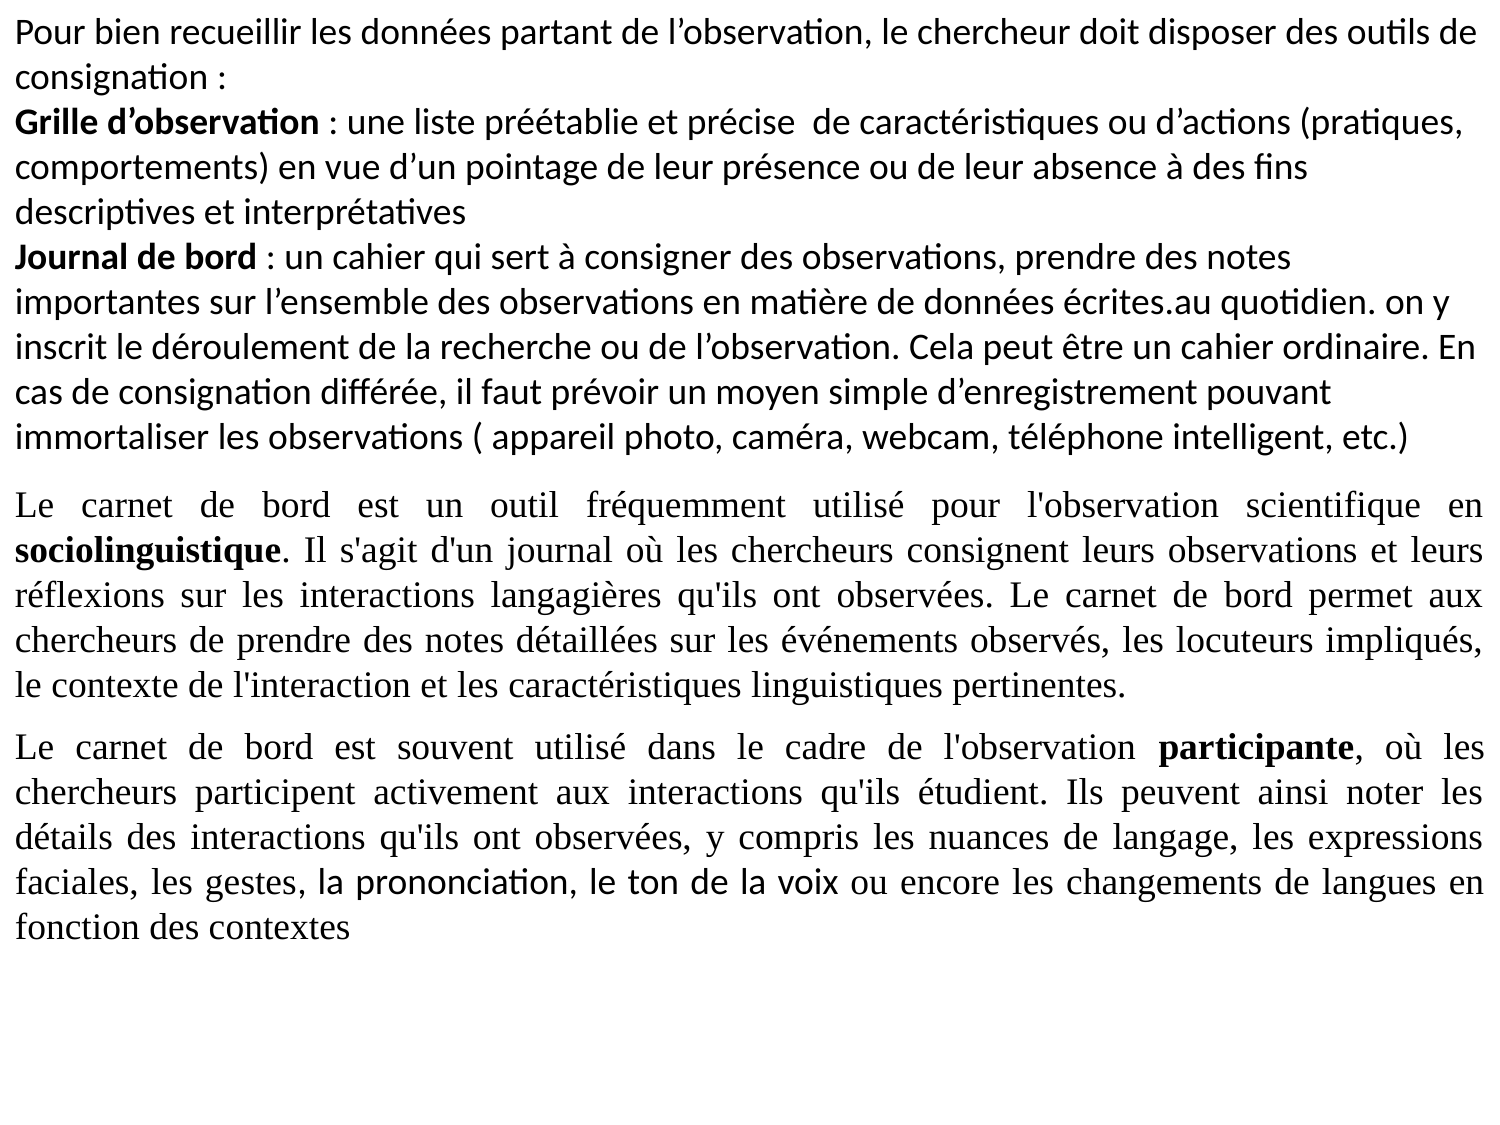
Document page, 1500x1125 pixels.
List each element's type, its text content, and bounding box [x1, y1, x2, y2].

text_box Pour bien recueillir les données partant de l’observation, le chercheur doit disposer des outils de consignation : Grille d’observation : une liste préétablie et précise de caractéristiques ou d’actions (pratiques, comportements) en vue d’un pointage de leur présence ou de leur absence à des fins descriptives et interprétatives Journal de bord : un cahier qui sert à consigner des observations, prendre des notes importantes sur l’ensemble des observations en matière de données écrites.au quotidien. on y inscrit le déroulement de la recherche ou de l’observation. Cela peut être un cahier ordinaire. En cas de consignation différée, il faut prévoir un moyen simple d’enregistrement pouvant immortaliser les observations ( appareil photo, caméra, webcam, téléphone intelligent, etc.) [0, 0, 1500, 472]
text_box Le carnet de bord est un outil fréquemment utilisé pour l'observation scientifique en sociolinguistique. Il s'agit d'un journal où les chercheurs consignent leurs observations et leurs réflexions sur les interactions langagières qu'ils ont observées. Le carnet de bord permet aux chercheurs de prendre des notes détaillées sur les événements observés, les locuteurs impliqués, le contexte de l'interaction et les caractéristiques linguistiques pertinentes. [0, 472, 1500, 713]
text_box Le carnet de bord est souvent utilisé dans le cadre de l'observation participante, où les chercheurs participent activement aux interactions qu'ils étudient. Ils peuvent ainsi noter les détails des interactions qu'ils ont observées, y compris les nuances de langage, les expressions faciales, les gestes, la prononciation, le ton de la voix ou encore les changements de langues en fonction des contextes [0, 714, 1500, 955]
